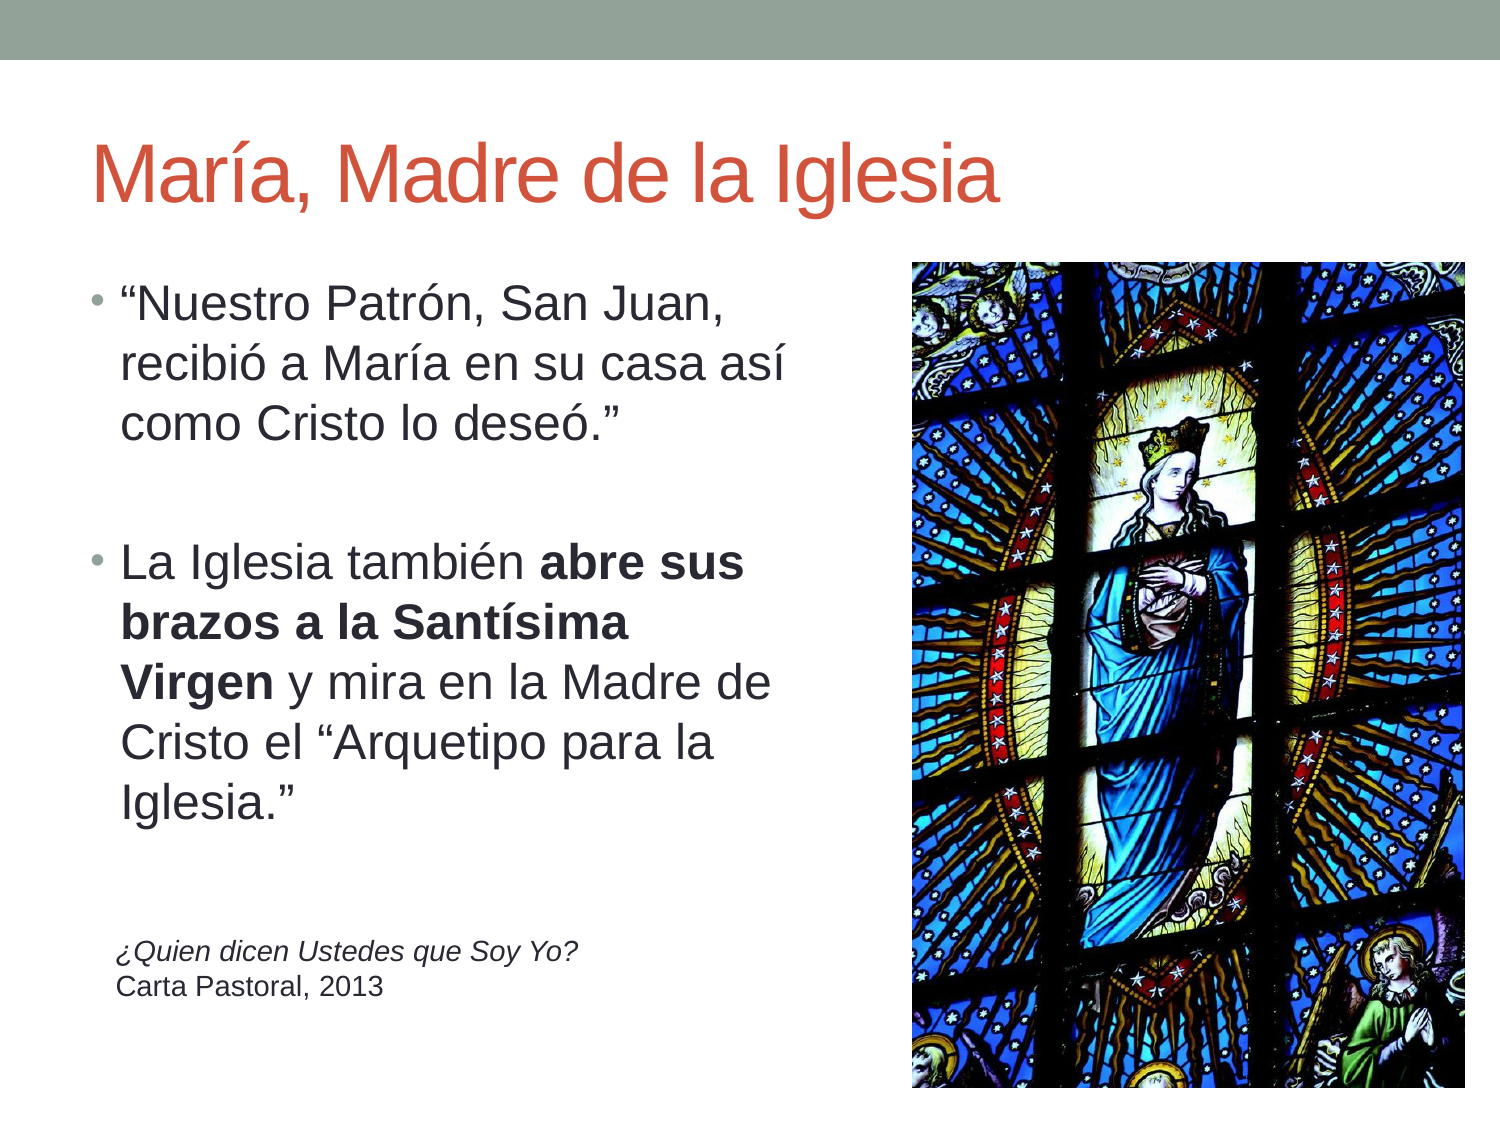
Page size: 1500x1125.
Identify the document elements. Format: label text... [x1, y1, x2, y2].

title María, Madre de la Iglesia [75, 87, 1425, 250]
list “Nuestro Patrón, San Juan, recibió a María en su casa así como Cristo lo deseó.” La Iglesia también abre sus brazos a la Santísima Virgen y mira en la Madre de Cristo el “Arquetipo para la Iglesia.” [75, 262, 813, 875]
text_box ¿Quien dicen Ustedes que Soy Yo? Carta Pastoral, 2013 [100, 924, 595, 1010]
picture [912, 262, 1465, 1088]
